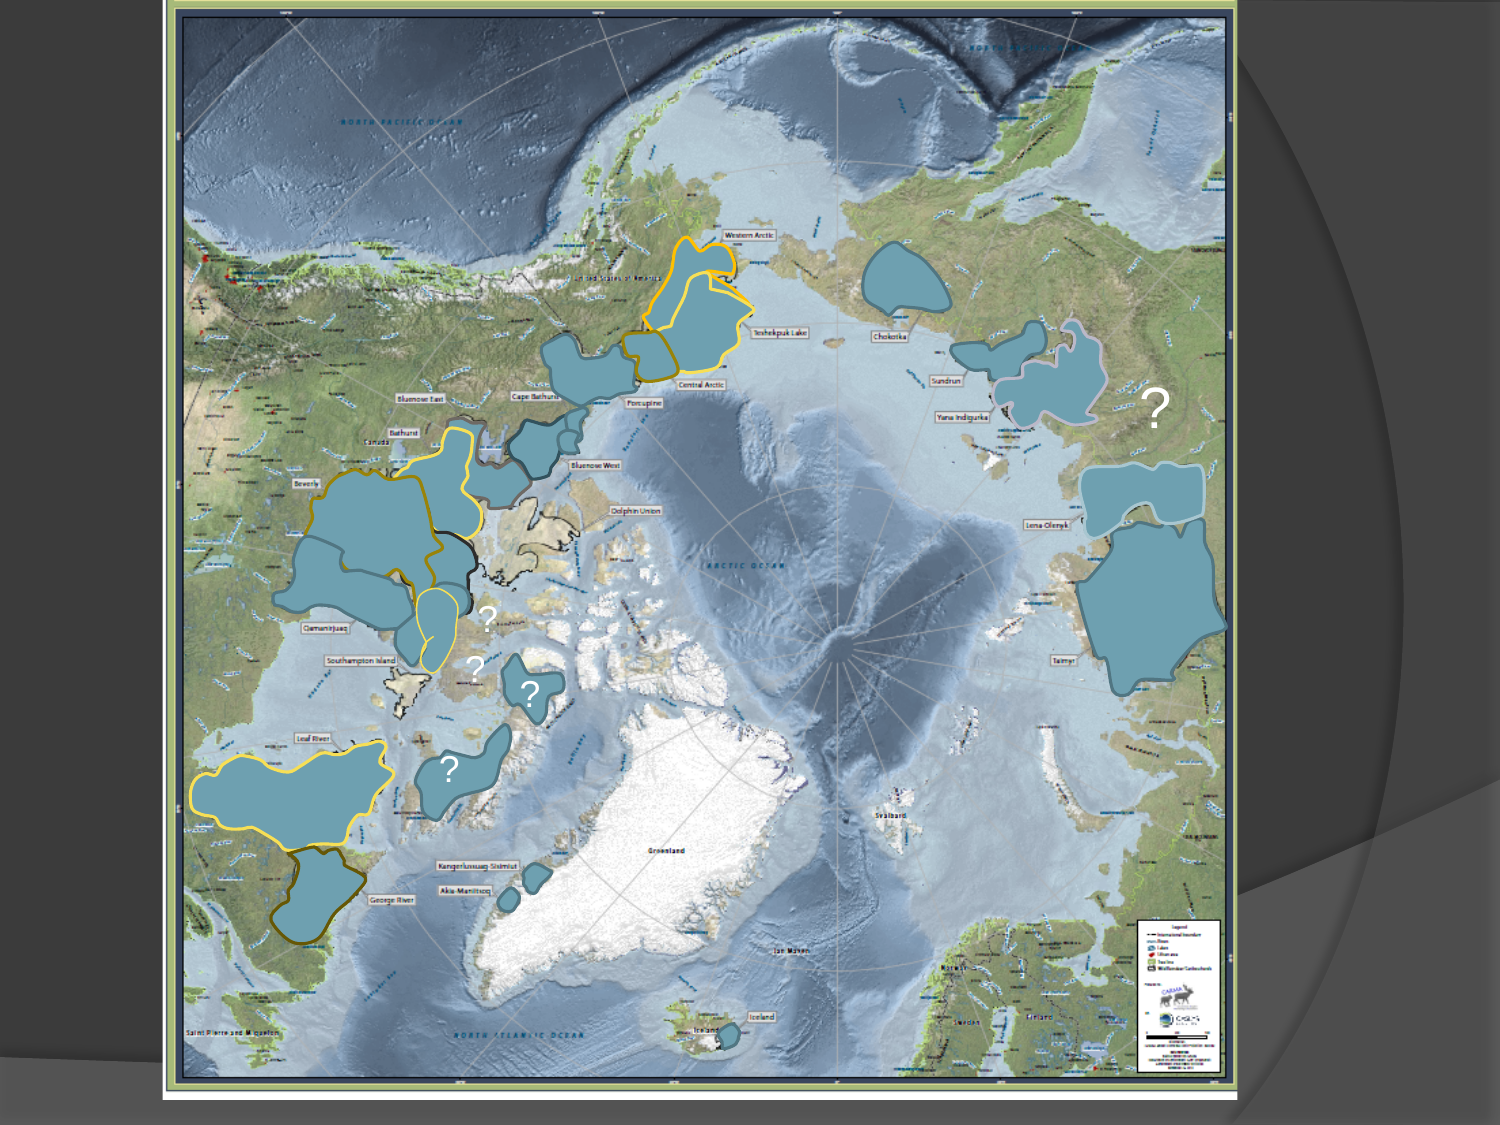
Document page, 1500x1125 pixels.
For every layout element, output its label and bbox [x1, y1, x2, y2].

text_box [162, 0, 1238, 1101]
